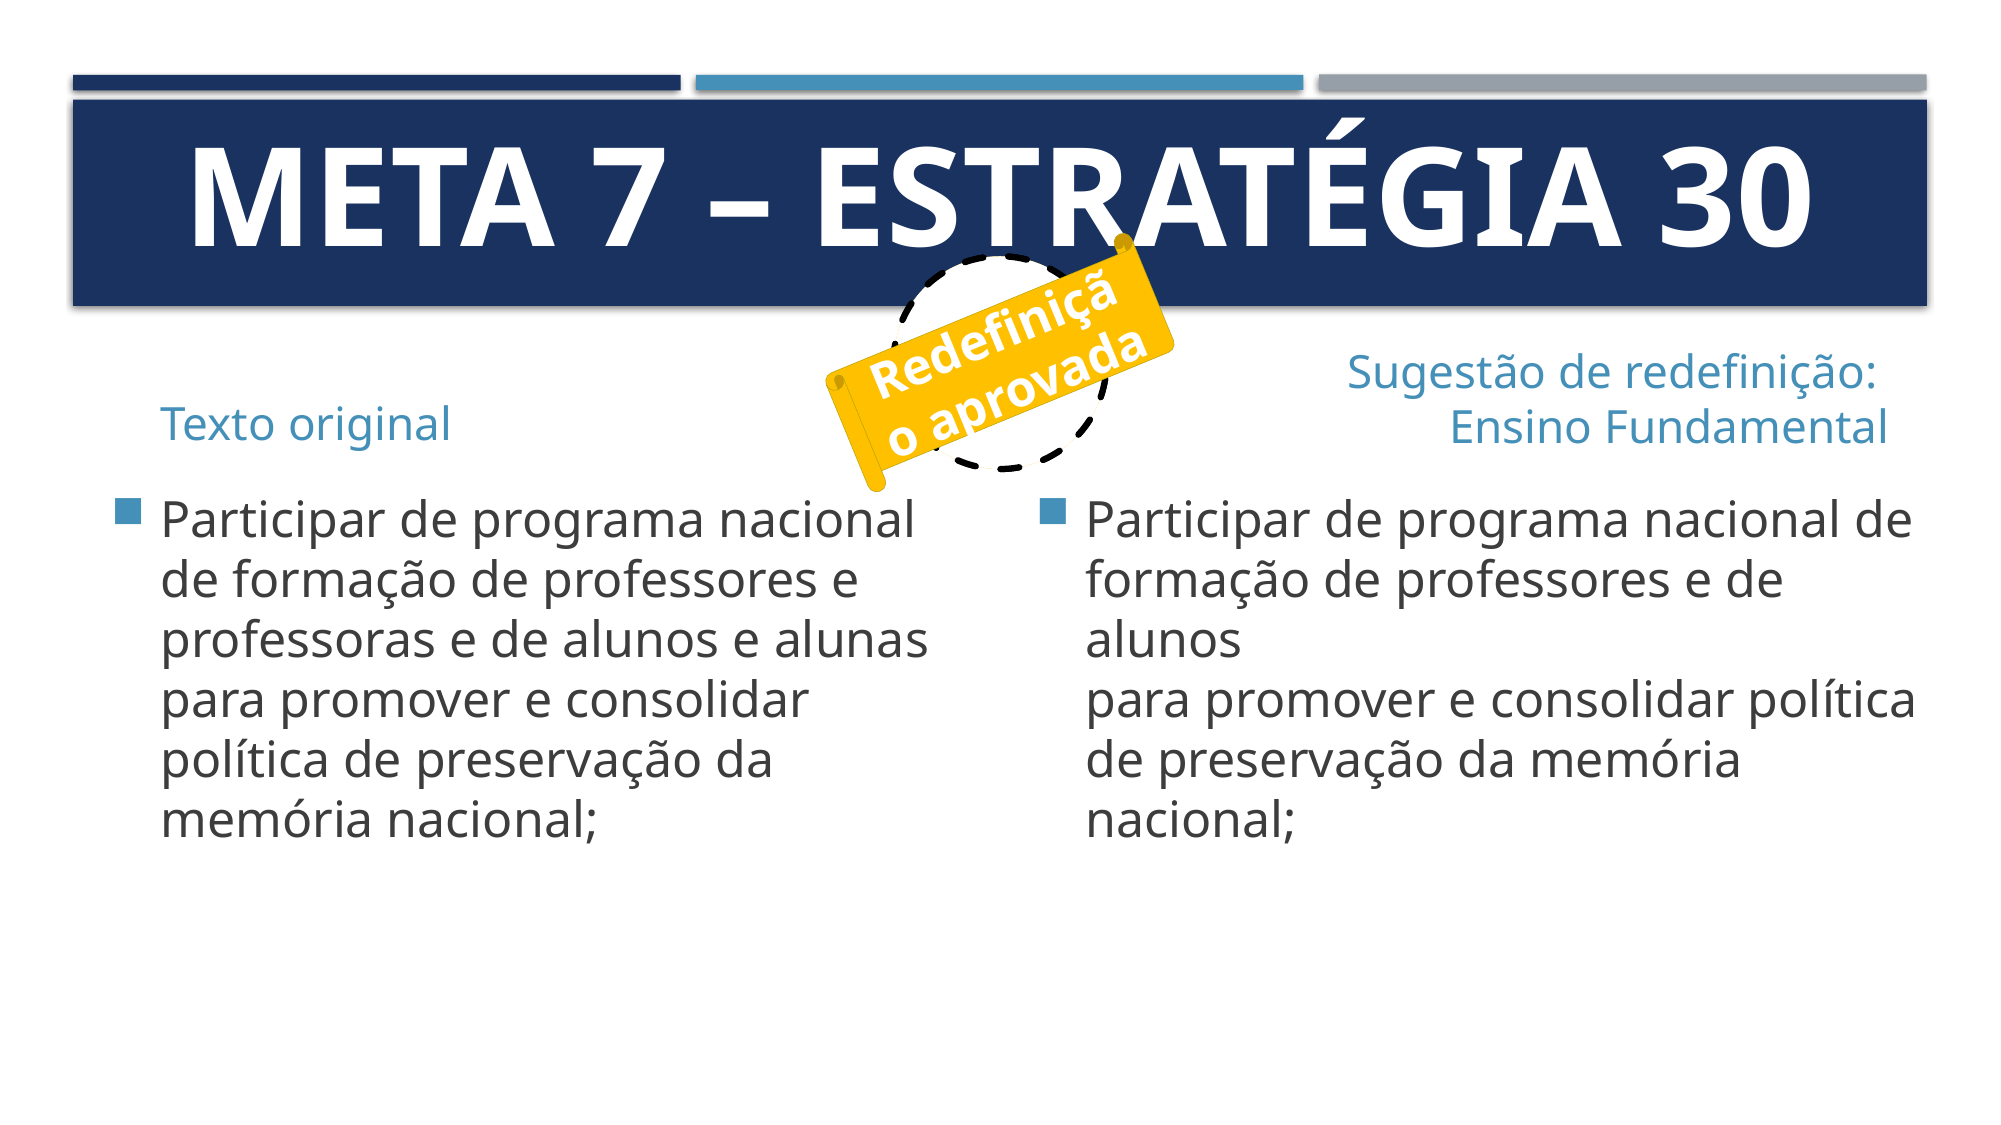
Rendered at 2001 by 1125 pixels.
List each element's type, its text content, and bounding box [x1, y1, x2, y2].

list Sugestão de redefinição: Ensino Fundamental [1174, 369, 1905, 460]
title Meta 7 – Estratégia 30 [95, 119, 1905, 282]
list Texto original [145, 369, 824, 458]
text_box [830, 255, 1170, 470]
list Participar de programa nacional de formação de professores e de alunos para promover e consolidar política de preservação da memória nacional; [1019, 479, 1960, 1064]
list Participar de programa nacional de formação de professores e professoras e de alunos e alunas para promover e consolidar política de preservação da memória nacional; [95, 479, 980, 962]
